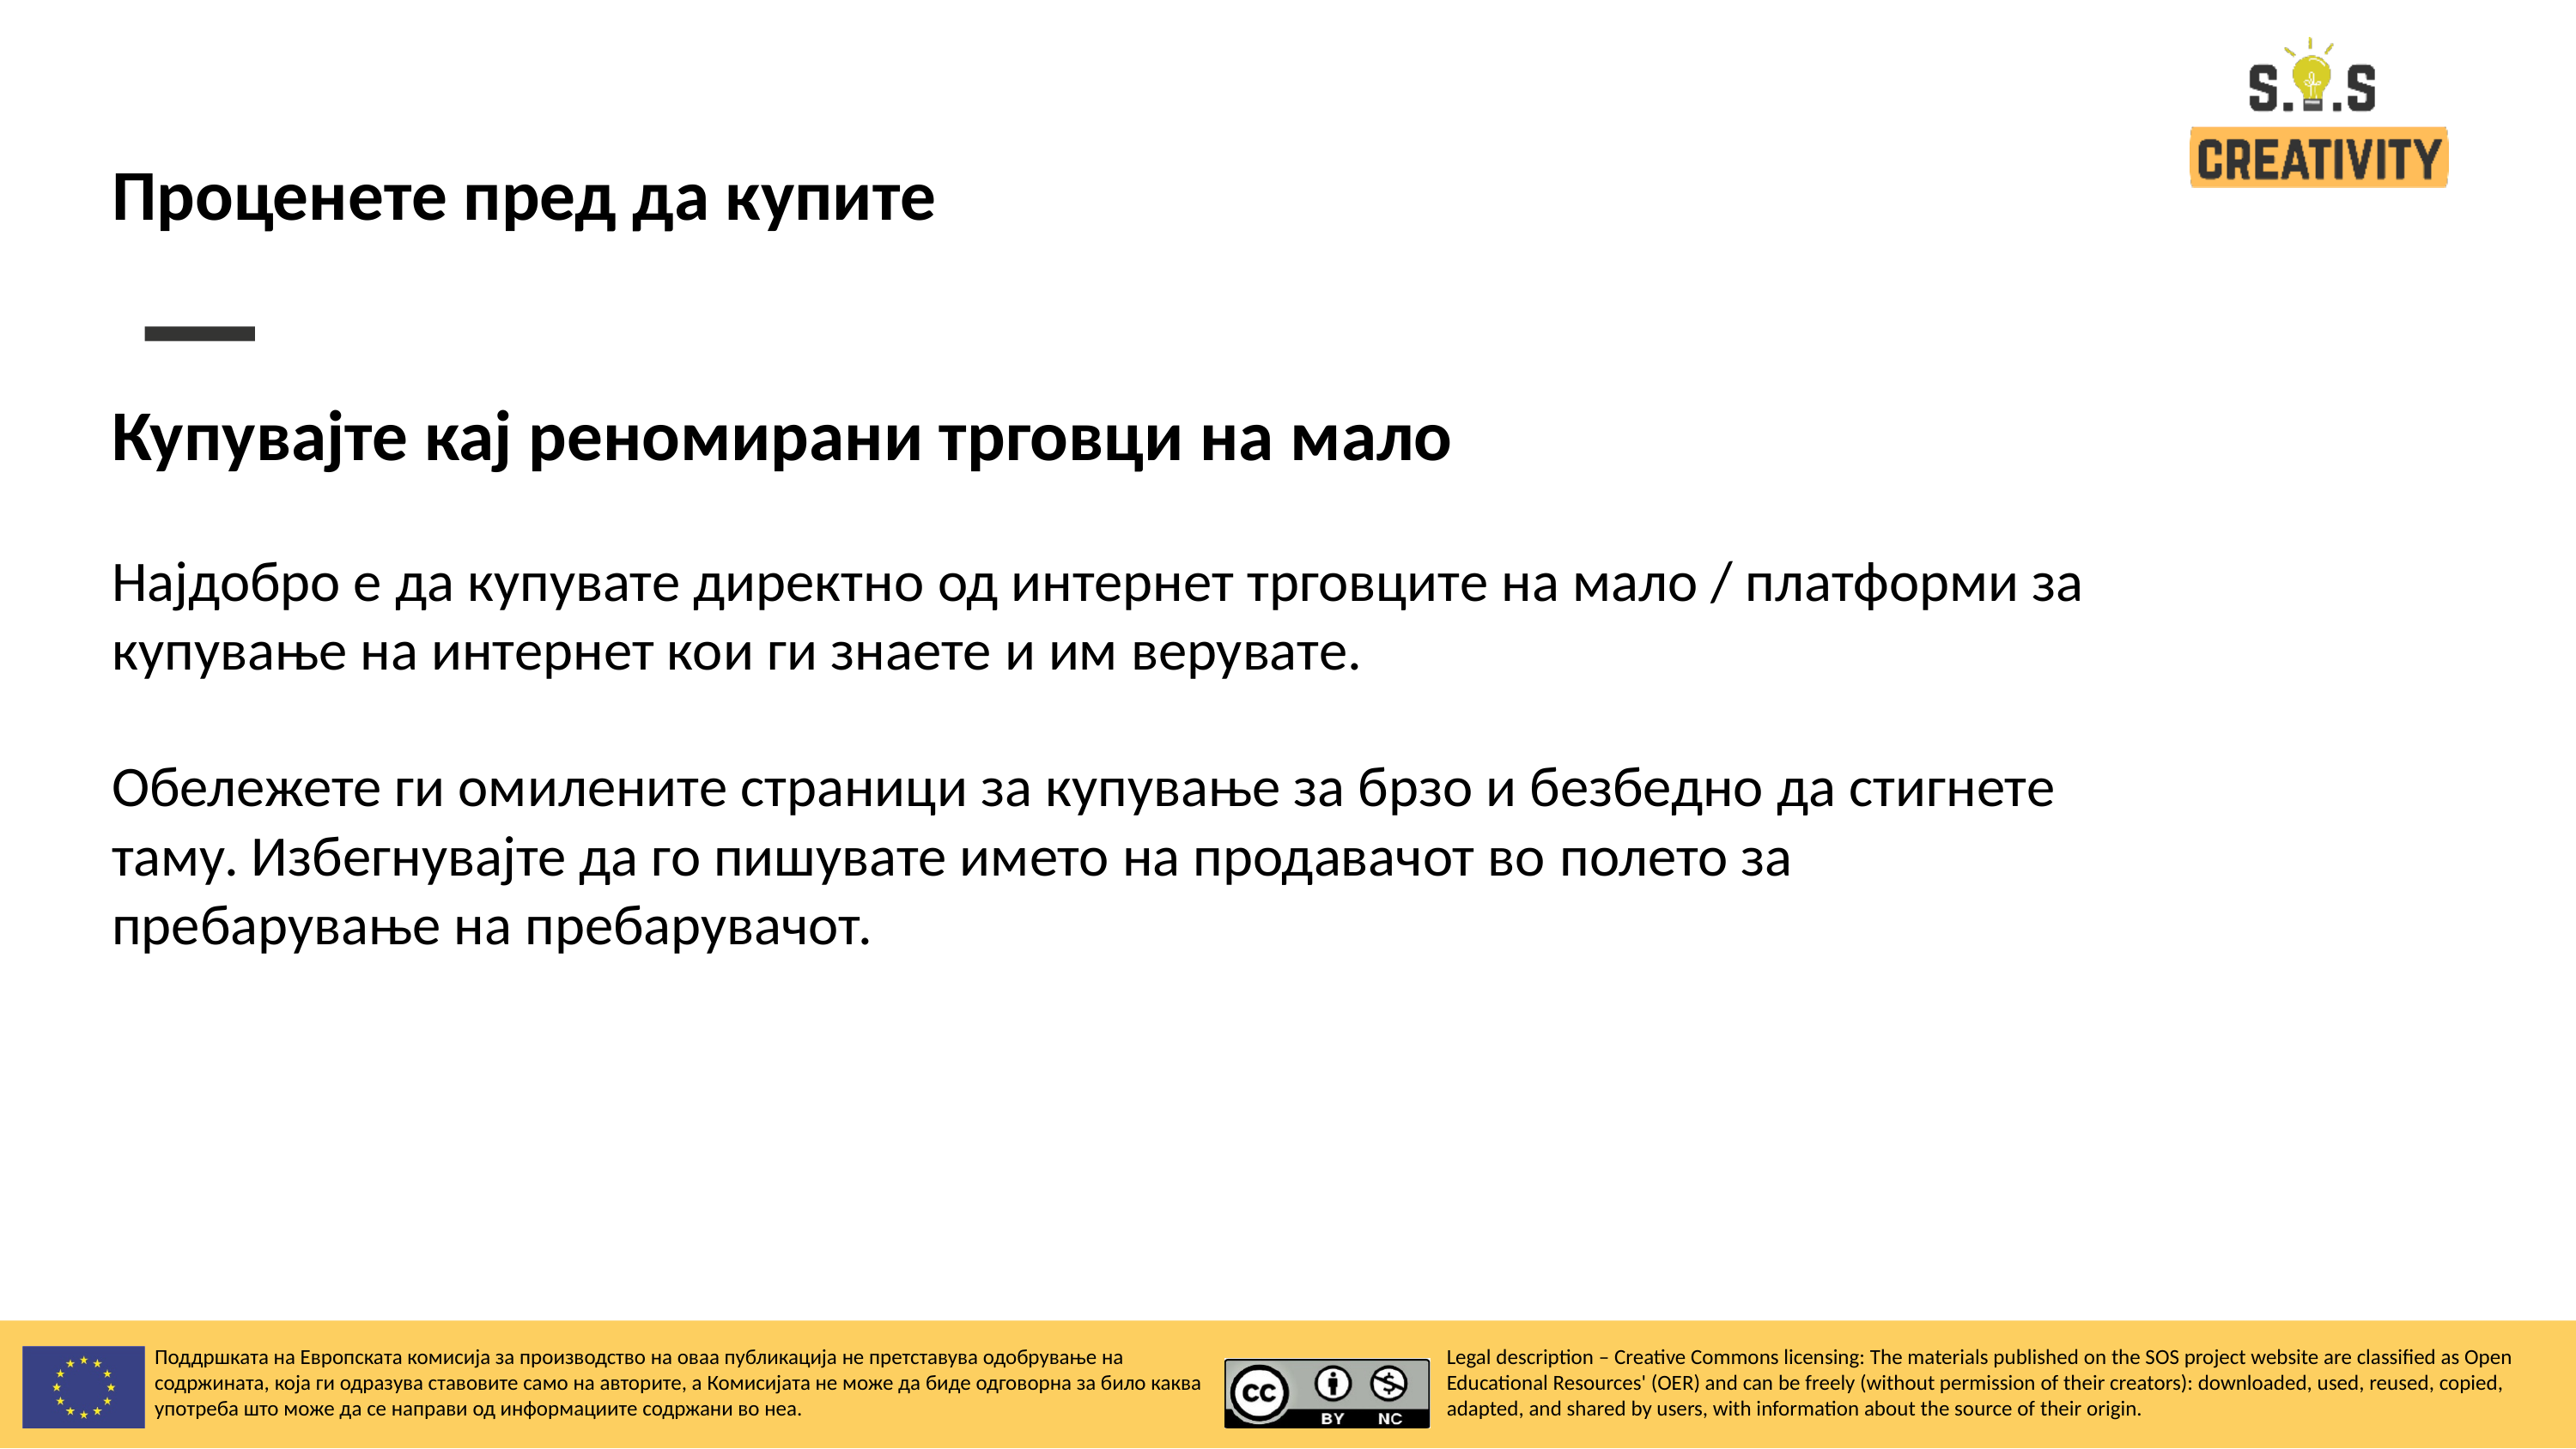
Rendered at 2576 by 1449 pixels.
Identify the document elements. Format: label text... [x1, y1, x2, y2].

text_box Legal description – Creative Commons licensing: The materials published on the SOS project website are classified as Open Educational Resources' (OER) and can be freely (without permission of their creators): downloaded, used, reused, copied, adapted, and shared by users, with information about the source of their origin. [1434, 1337, 2576, 1427]
picture [22, 1346, 145, 1428]
picture [1224, 1357, 1431, 1428]
text_box Поддршката на Европската комисија за производство на оваа публикација не претставува одобрување на содржината, која ги одразува ставовите само на авторите, а Комисијата не може да биде одговорна за било каква употреба што може да се направи од информациите содржани во неа. [142, 1337, 1225, 1427]
text_box Проценете пред да купите Купувајте кај реномирани трговци на мало Најдобро е да купувате директно од интернет трговците на мало / платформи за купување на интернет кои ги знаете и им верувате. Обележете ги омилените страници за купување за брзо и безбедно да стигнете таму. Избегнувајте да го пишувате името на продавачот во полето за пребарување на пребарувачот. [112, 147, 2125, 956]
picture [2189, 37, 2449, 188]
